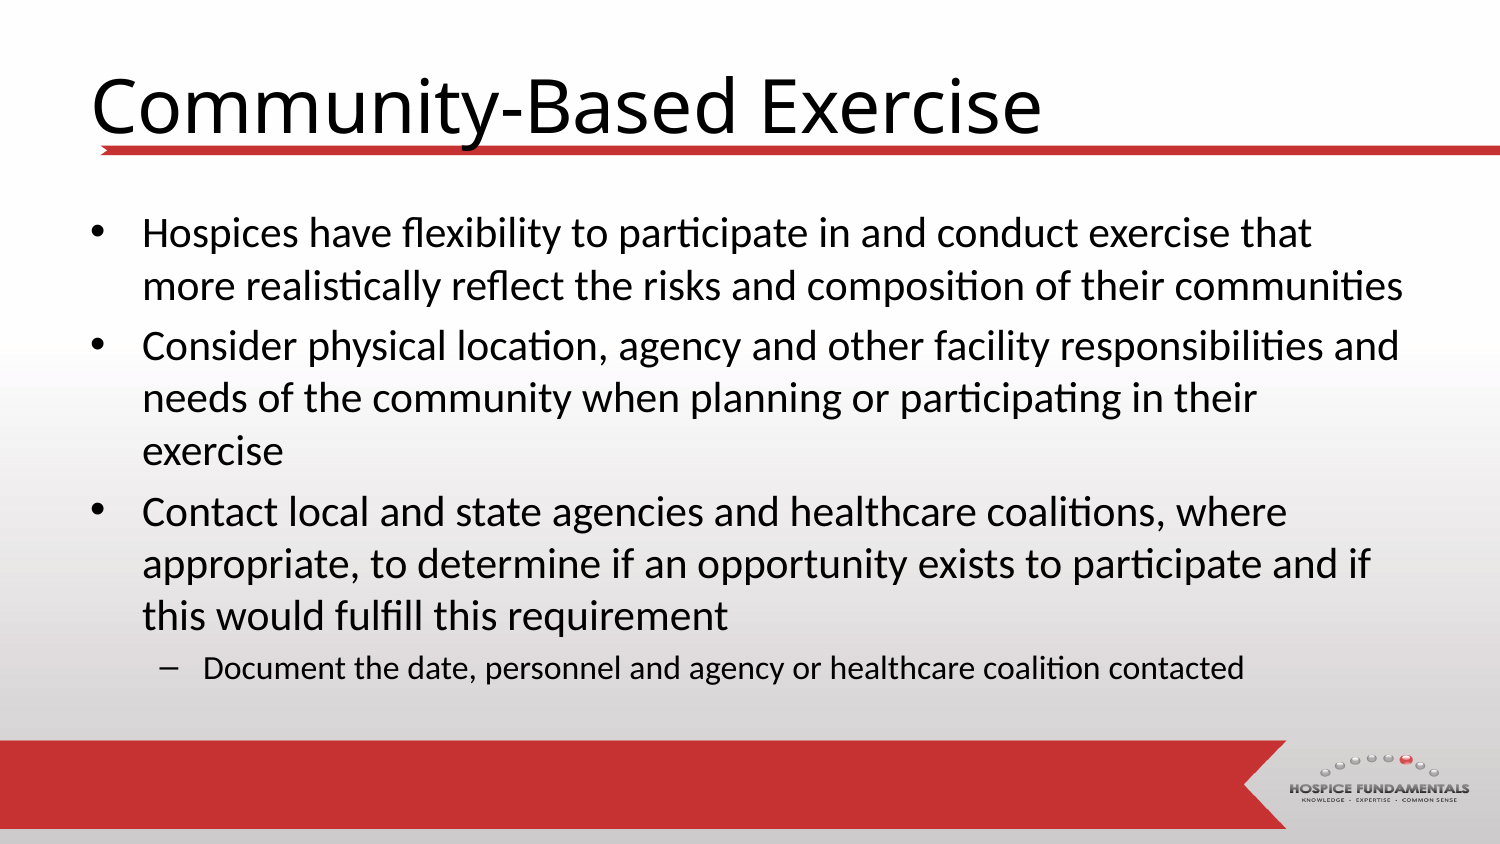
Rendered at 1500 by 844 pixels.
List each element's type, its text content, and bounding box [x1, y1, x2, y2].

title Community-Based Exercise [75, 33, 1375, 175]
list Hospices have flexibility to participate in and conduct exercise that more realistically reflect the risks and composition of their communities Consider physical location, agency and other facility responsibilities and needs of the community when planning or participating in their exercise Contact local and state agencies and healthcare coalitions, where appropriate, to determine if an opportunity exists to participate and if this would fulfill this requirement Document the date, personnel and agency or healthcare coalition contacted [75, 196, 1425, 754]
picture [0, 0, 1500, 844]
